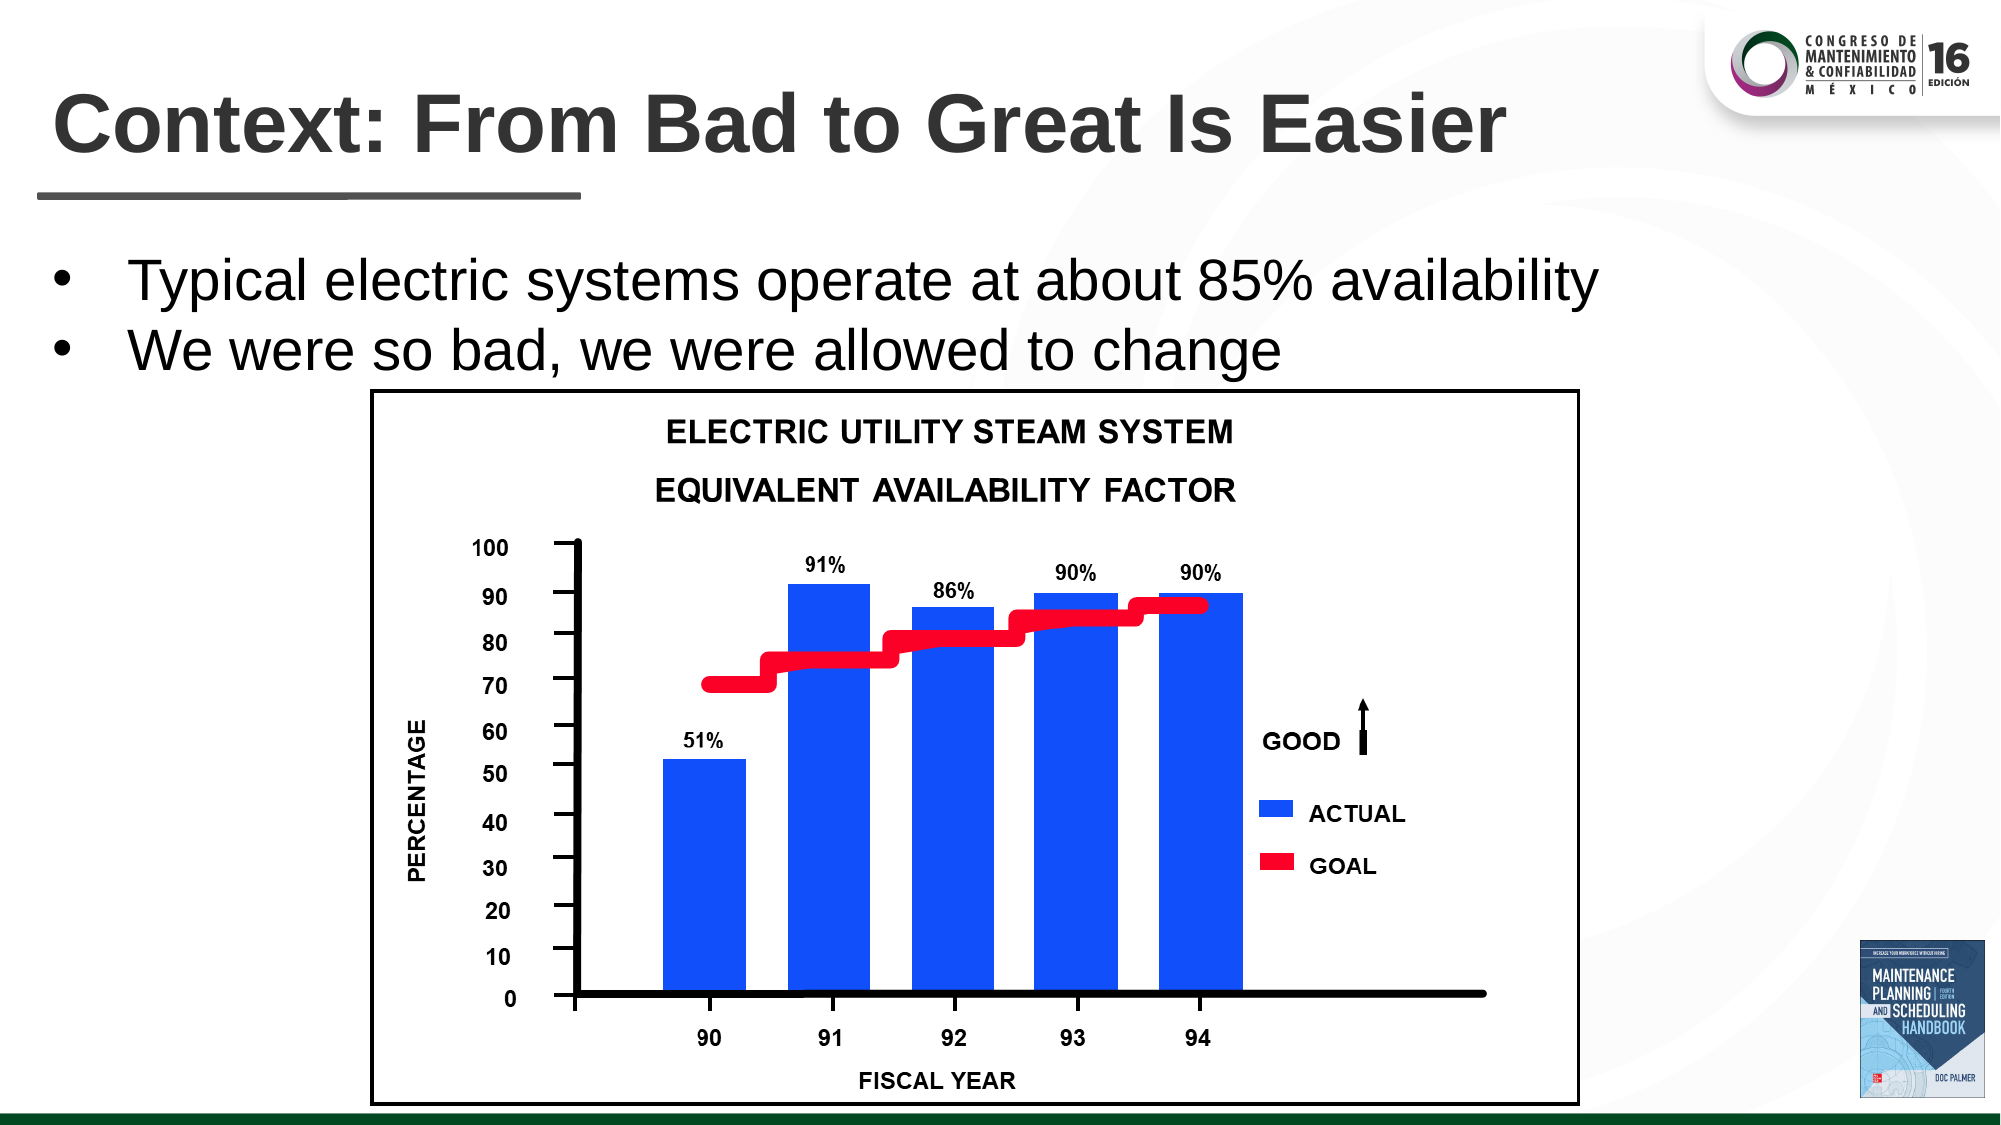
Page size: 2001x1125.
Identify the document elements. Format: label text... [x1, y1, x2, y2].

subtitle Typical electric systems operate at about 85% availability We were so bad, we were allowed to change [37, 234, 1963, 1028]
title Context: From Bad to Great Is Easier [37, 36, 1638, 178]
picture [0, 0, 2001, 1125]
